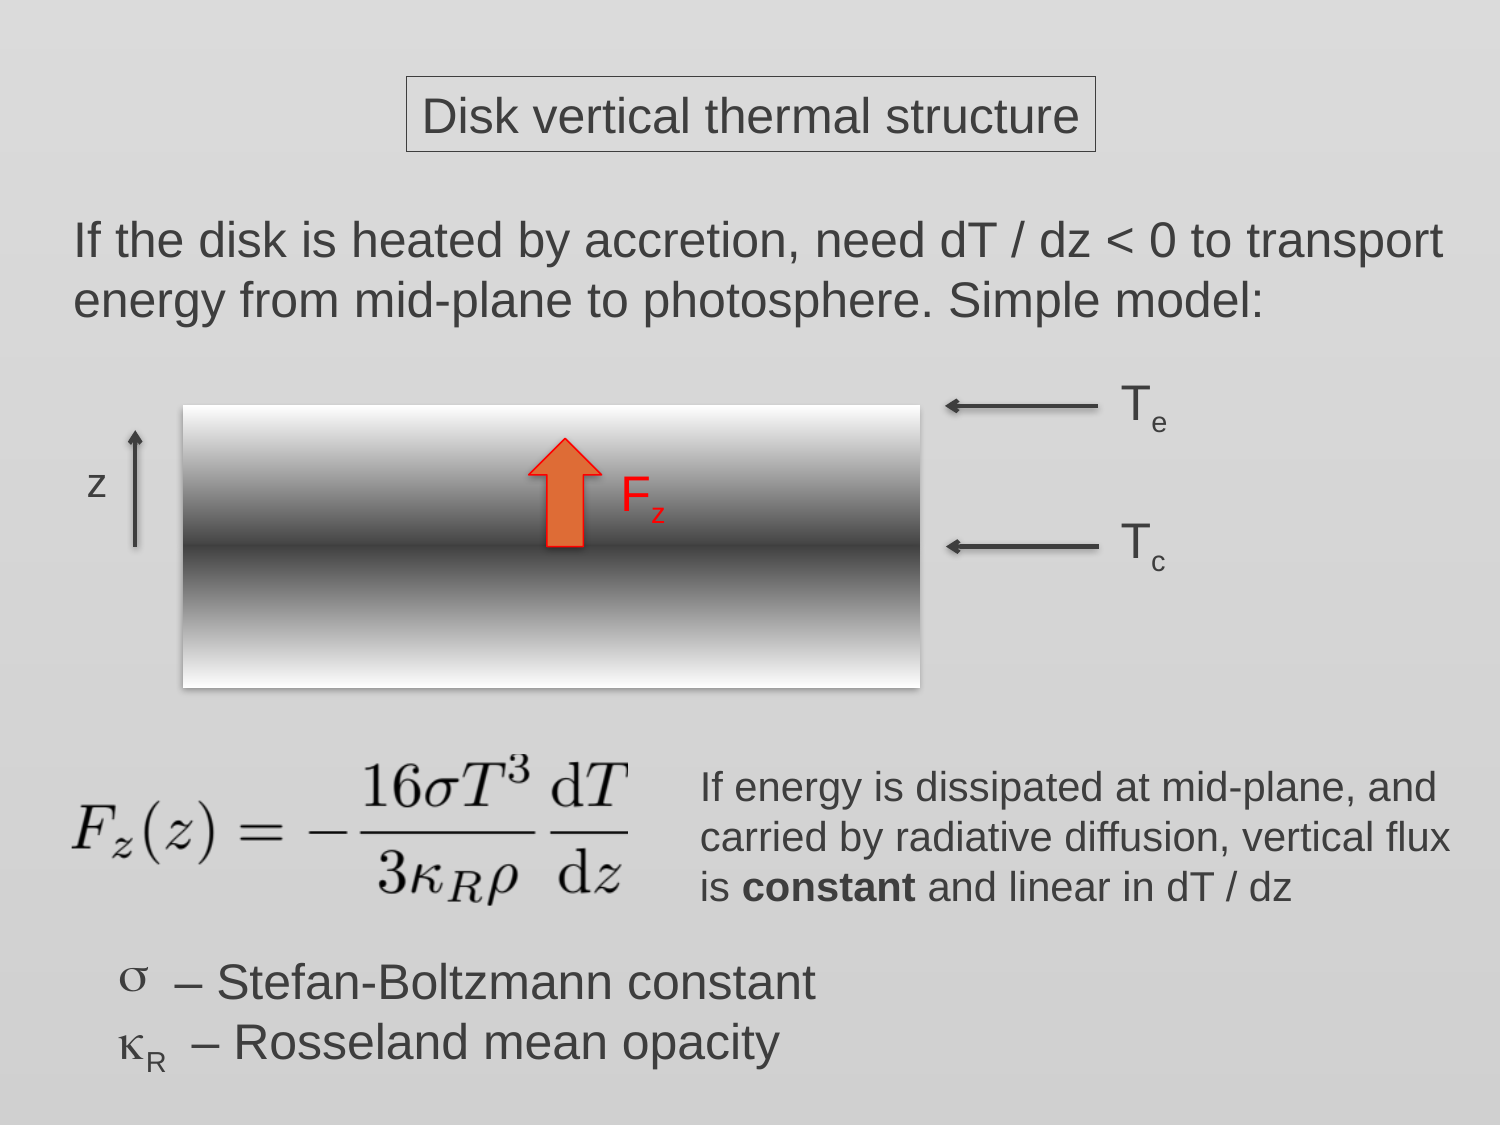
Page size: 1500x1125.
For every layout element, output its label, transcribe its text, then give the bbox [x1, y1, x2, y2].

text_box Te [1105, 362, 1183, 446]
text_box If energy is dissipated at mid-plane, and carried by radiative diffusion, vertical flux is constant and linear in dT / dz [685, 752, 1467, 918]
picture [71, 753, 629, 906]
text_box [182, 546, 921, 688]
text_box Disk vertical thermal structure [406, 76, 1096, 152]
text_box z [71, 448, 123, 514]
text_box [182, 405, 921, 546]
text_box Tc [1105, 501, 1181, 585]
text_box If the disk is heated by accretion, need dT / dz < 0 to transport energy from mid-plane to photosphere. Simple model: [58, 200, 1461, 335]
text_box [527, 437, 603, 548]
text_box Fz [605, 454, 681, 537]
text_box – Stefan-Boltzmann constant kR – Rosseland mean opacity [103, 942, 832, 1086]
